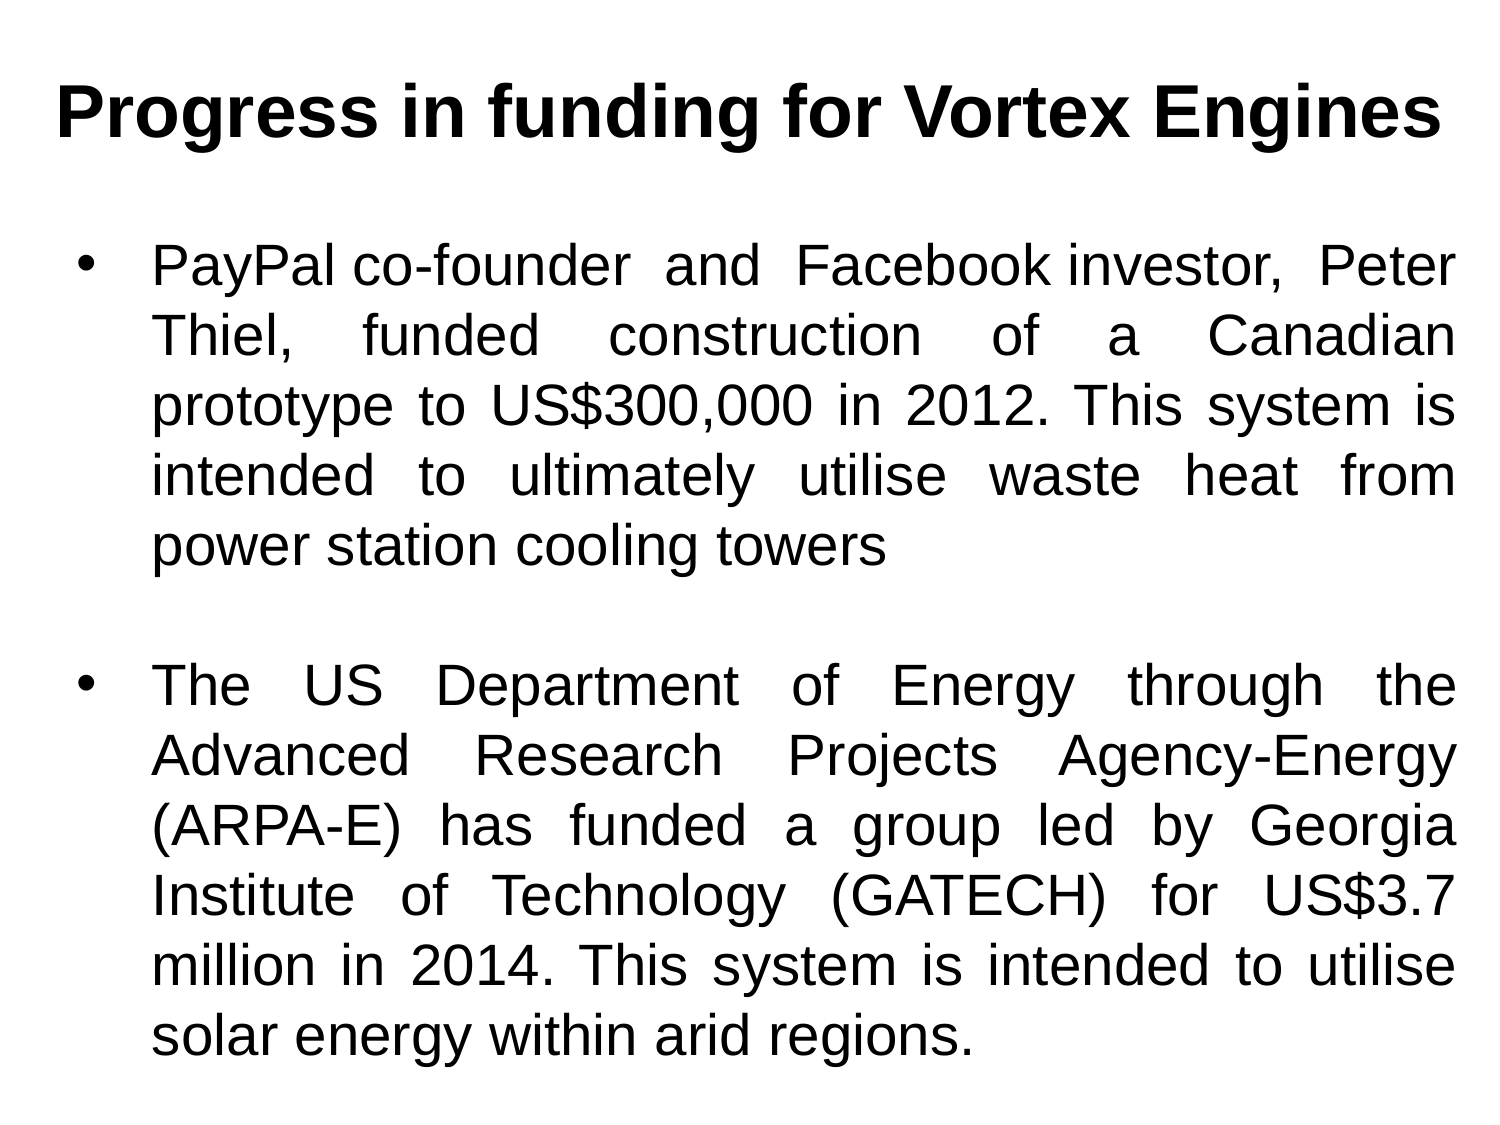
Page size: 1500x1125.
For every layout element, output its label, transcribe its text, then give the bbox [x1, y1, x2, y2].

text_box PayPal co-founder and Facebook investor, Peter Thiel, funded construction of a Canadian prototype to US$300,000 in 2012. This system is intended to ultimately utilise waste heat from power station cooling towers The US Department of Energy through the Advanced Research Projects Agency-Energy (ARPA-E) has funded a group led by Georgia Institute of Technology (GATECH) for US$3.7 million in 2014. This system is intended to utilise solar energy within arid regions. [62, 219, 1474, 1075]
text_box Progress in funding for Vortex Engines [0, 54, 1500, 160]
